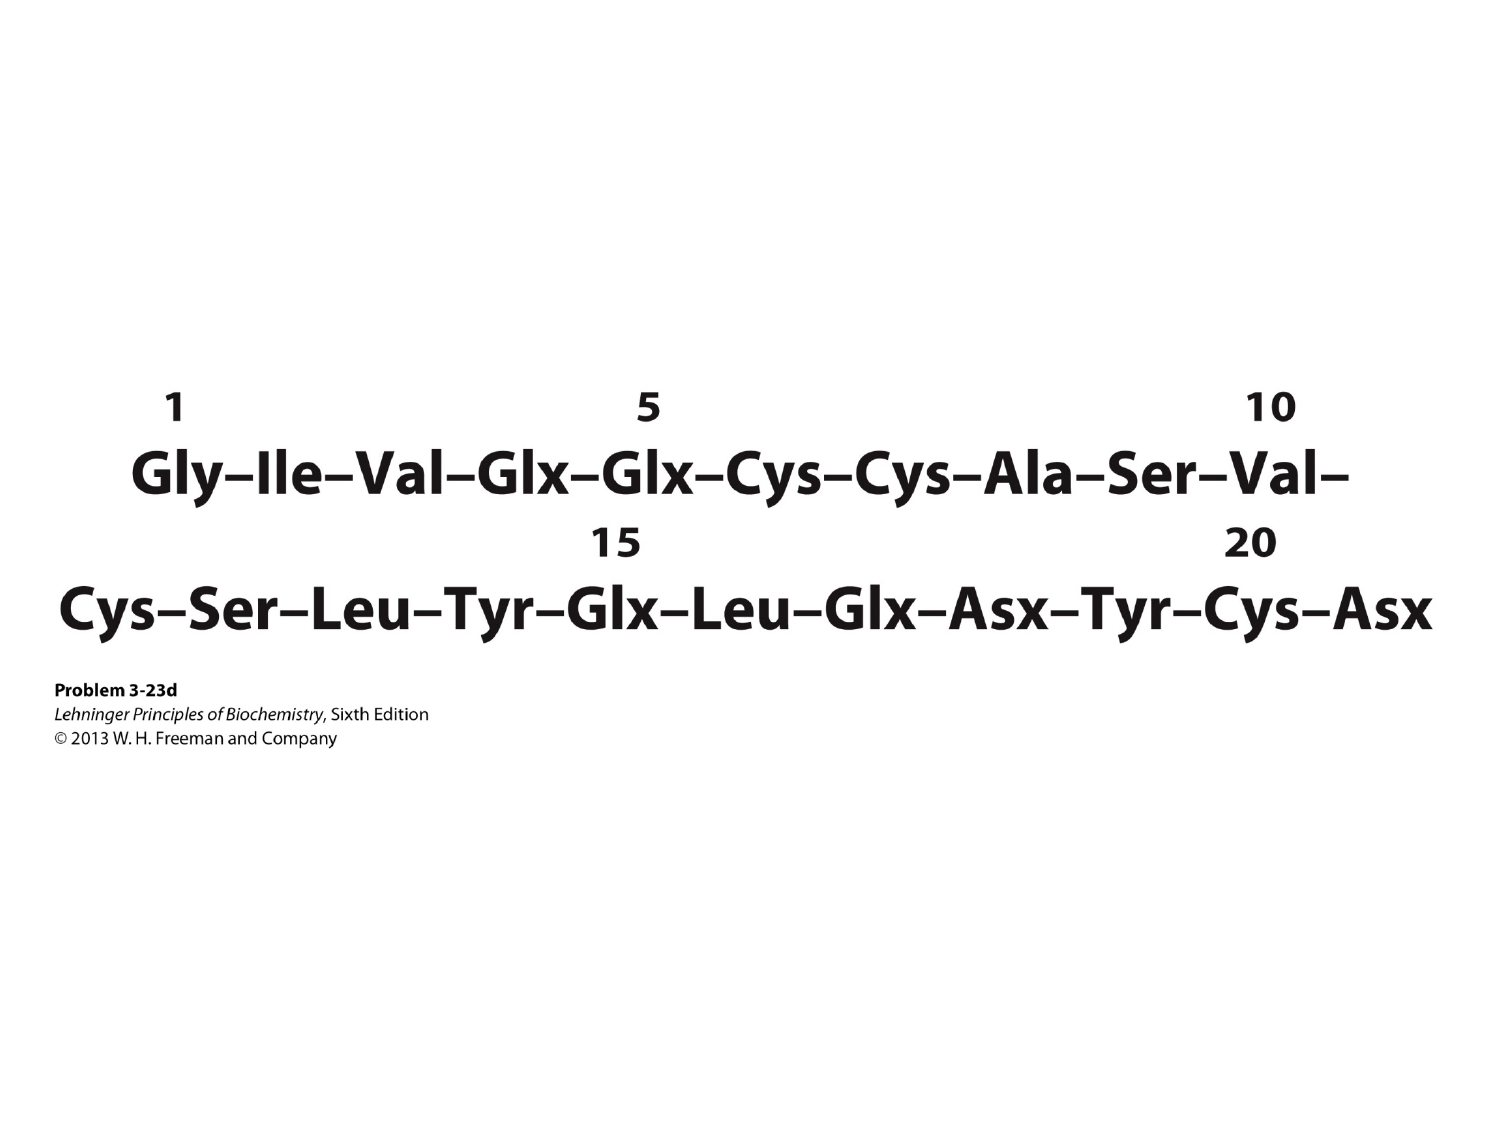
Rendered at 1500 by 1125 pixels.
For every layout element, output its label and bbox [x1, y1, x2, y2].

picture [49, 376, 1450, 751]
